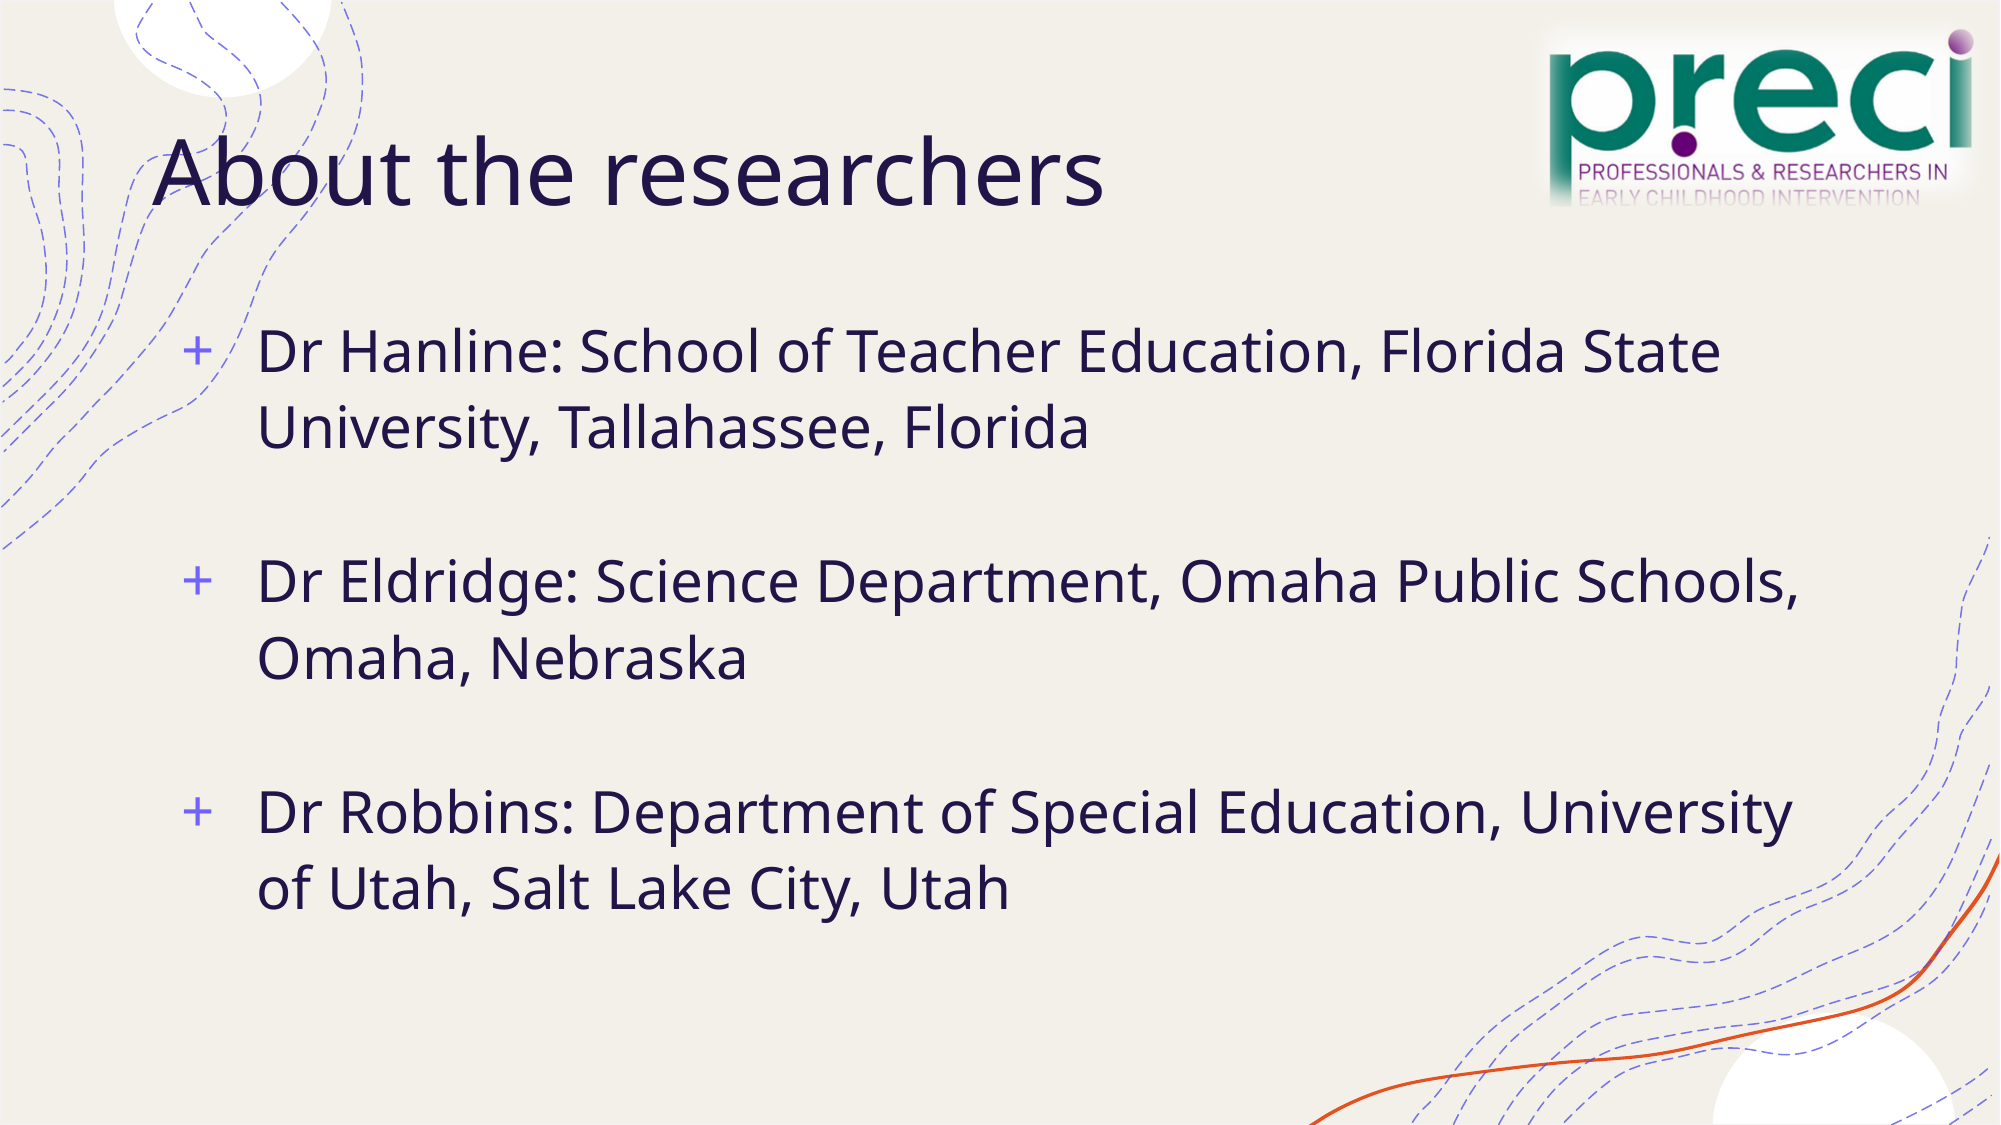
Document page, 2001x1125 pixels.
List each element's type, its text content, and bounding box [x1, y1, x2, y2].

list Dr Hanline: School of Teacher Education, Florida State University, Tallahassee, Florida Dr Eldridge: Science Department, Omaha Public Schools, Omaha, Nebraska Dr Robbins: Department of Special Education, University of Utah, Salt Lake City, Utah [137, 299, 1863, 1014]
picture [1515, 1, 2000, 222]
title About the researchers [137, 59, 1863, 278]
